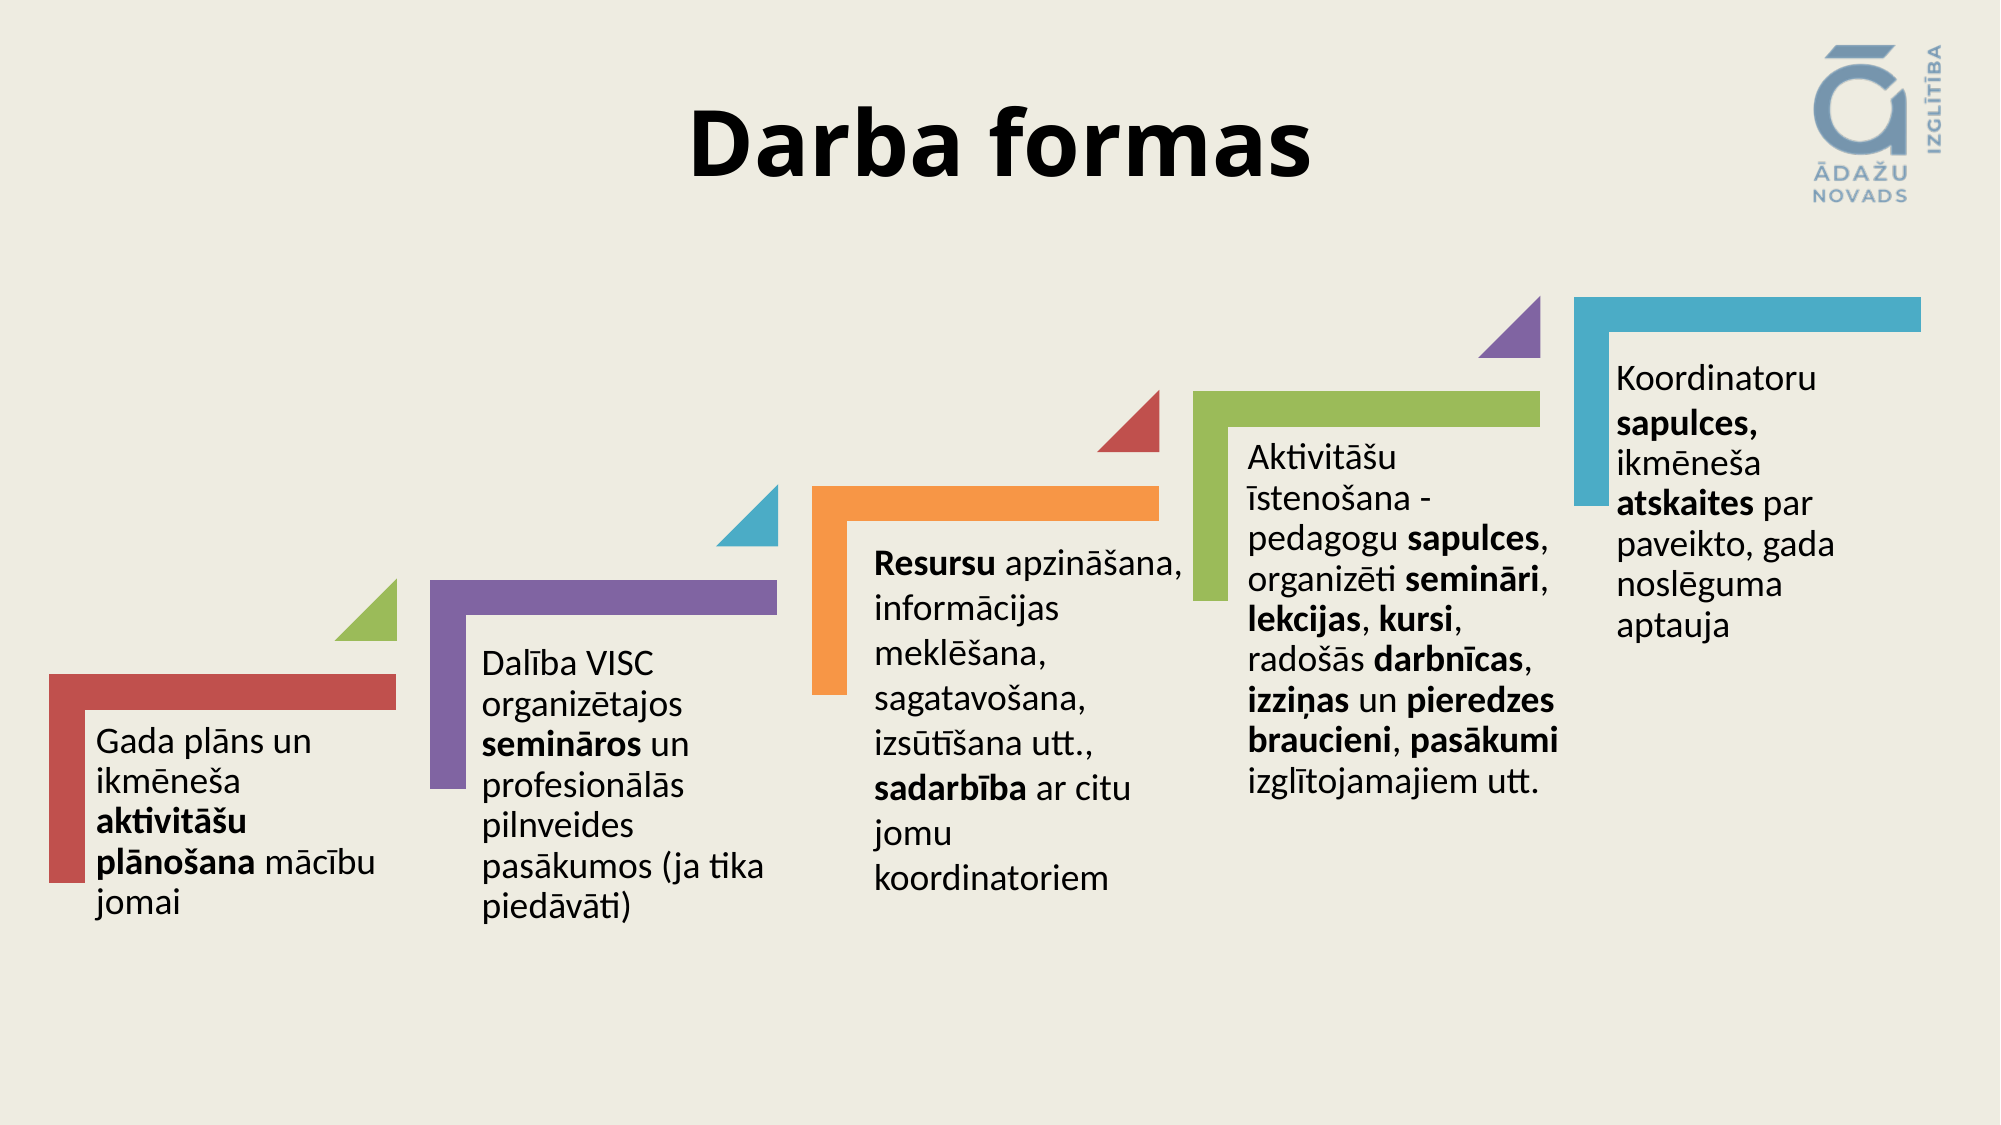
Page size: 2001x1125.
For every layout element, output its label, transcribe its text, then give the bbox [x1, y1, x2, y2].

title Darba formas [137, 42, 1811, 196]
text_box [49, 196, 1921, 1084]
picture [1811, 42, 1944, 205]
